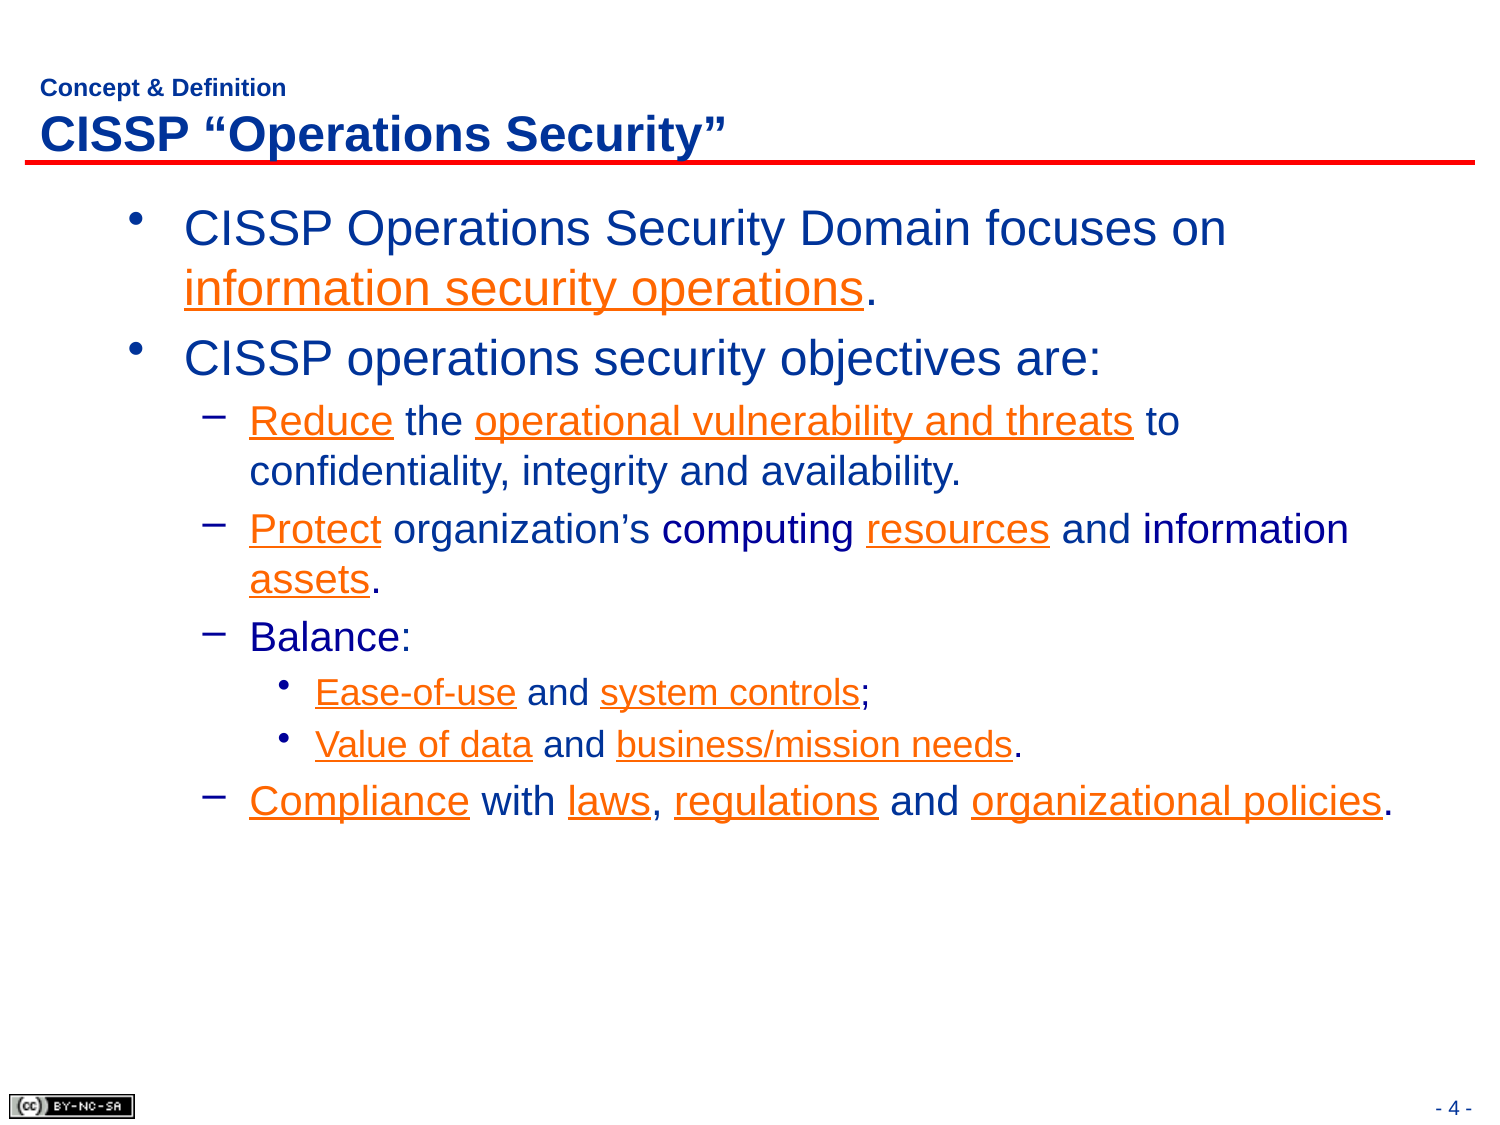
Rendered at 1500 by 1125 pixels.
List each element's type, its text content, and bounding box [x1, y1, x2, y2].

slide_number - 4 - [1287, 1087, 1488, 1125]
picture [9, 1094, 135, 1119]
list CISSP Operations Security Domain focuses on information security operations. CISSP operations security objectives are: Reduce the operational vulnerability and threats to confidentiality, integrity and availability. Protect organization’s computing resources and information assets. Balance: Ease-of-use and system controls; Value of data and business/mission needs. Compliance with laws, regulations and organizational policies. [112, 187, 1451, 1038]
title Concept & Definition CISSP “Operations Security” [24, 0, 1476, 169]
